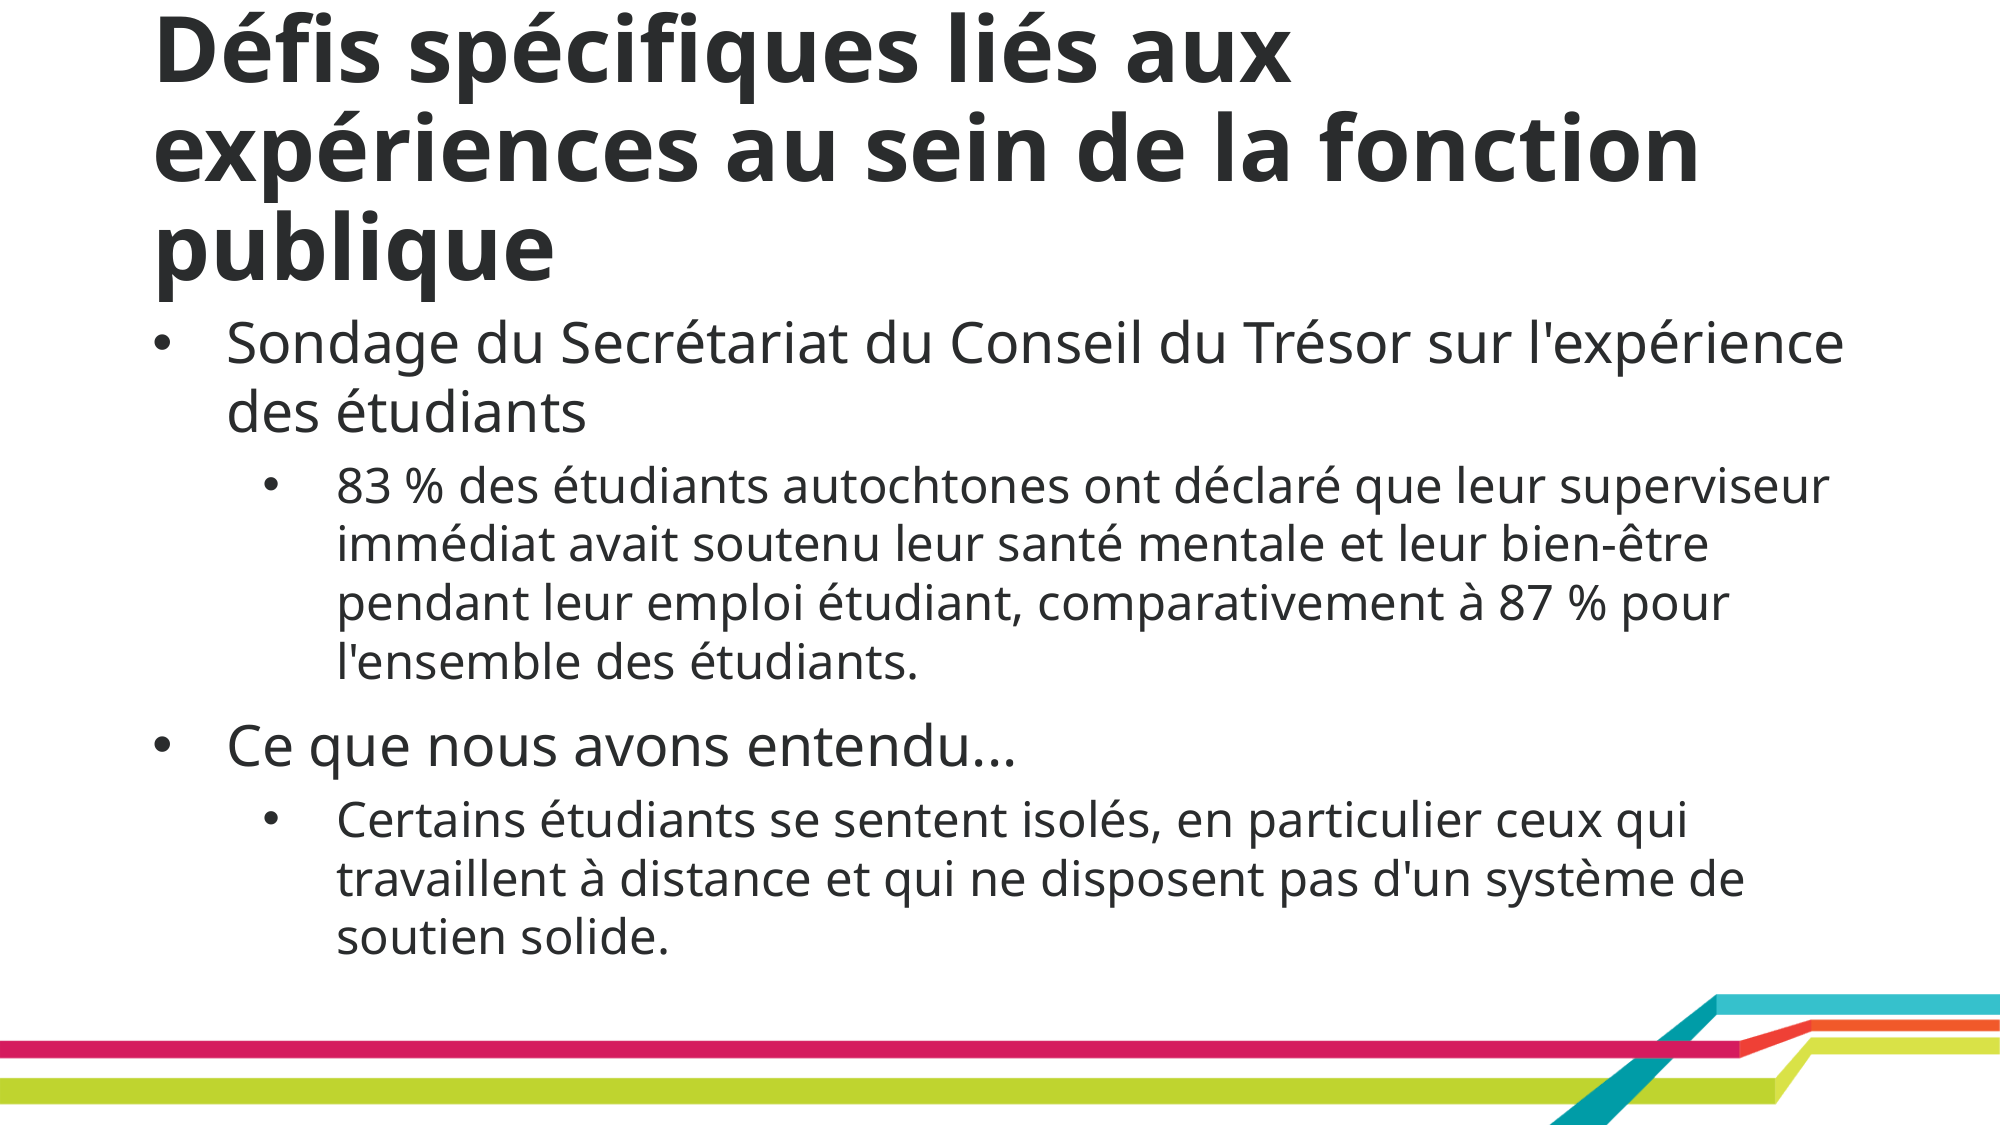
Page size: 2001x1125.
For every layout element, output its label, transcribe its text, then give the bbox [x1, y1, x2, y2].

list Sondage du Secrétariat du Conseil du Trésor sur l'expérience des étudiants 83 % des étudiants autochtones ont déclaré que leur superviseur immédiat avait soutenu leur santé mentale et leur bien-être pendant leur emploi étudiant, comparativement à 87 % pour l'ensemble des étudiants. Ce que nous avons entendu... Certains étudiants se sentent isolés, en particulier ceux qui travaillent à distance et qui ne disposent pas d'un système de soutien solide. [137, 299, 1863, 974]
title Défis spécifiques liés aux expériences au sein de la fonction publique [137, 43, 1863, 261]
picture [0, 994, 2000, 1125]
